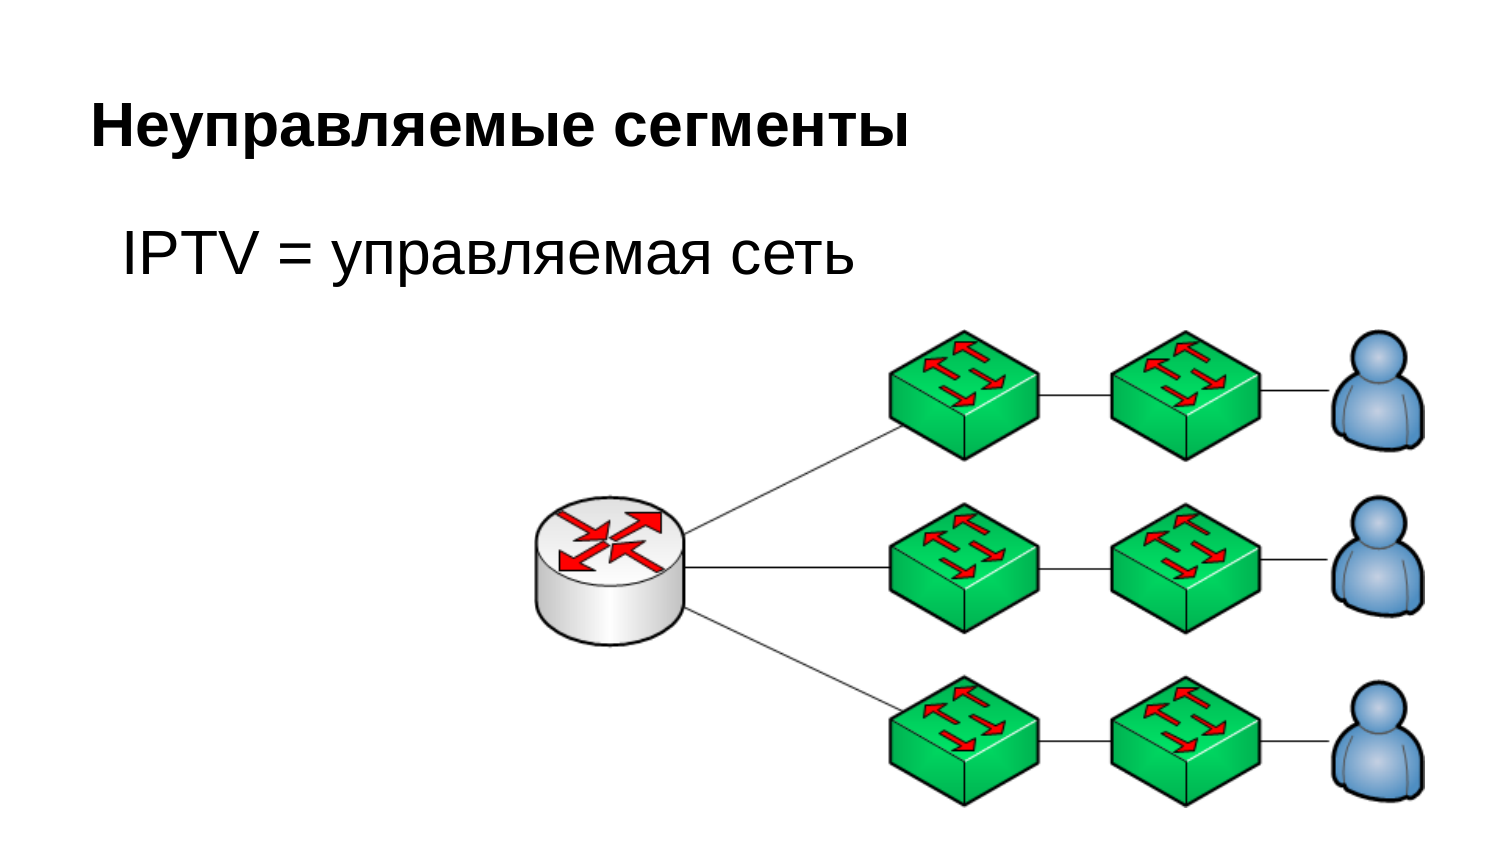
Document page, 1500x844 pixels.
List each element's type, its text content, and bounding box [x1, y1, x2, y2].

list IPTV = управляемая сеть [75, 196, 1425, 808]
title Неуправляемые сегменты [75, 33, 1425, 175]
picture [534, 329, 1426, 809]
